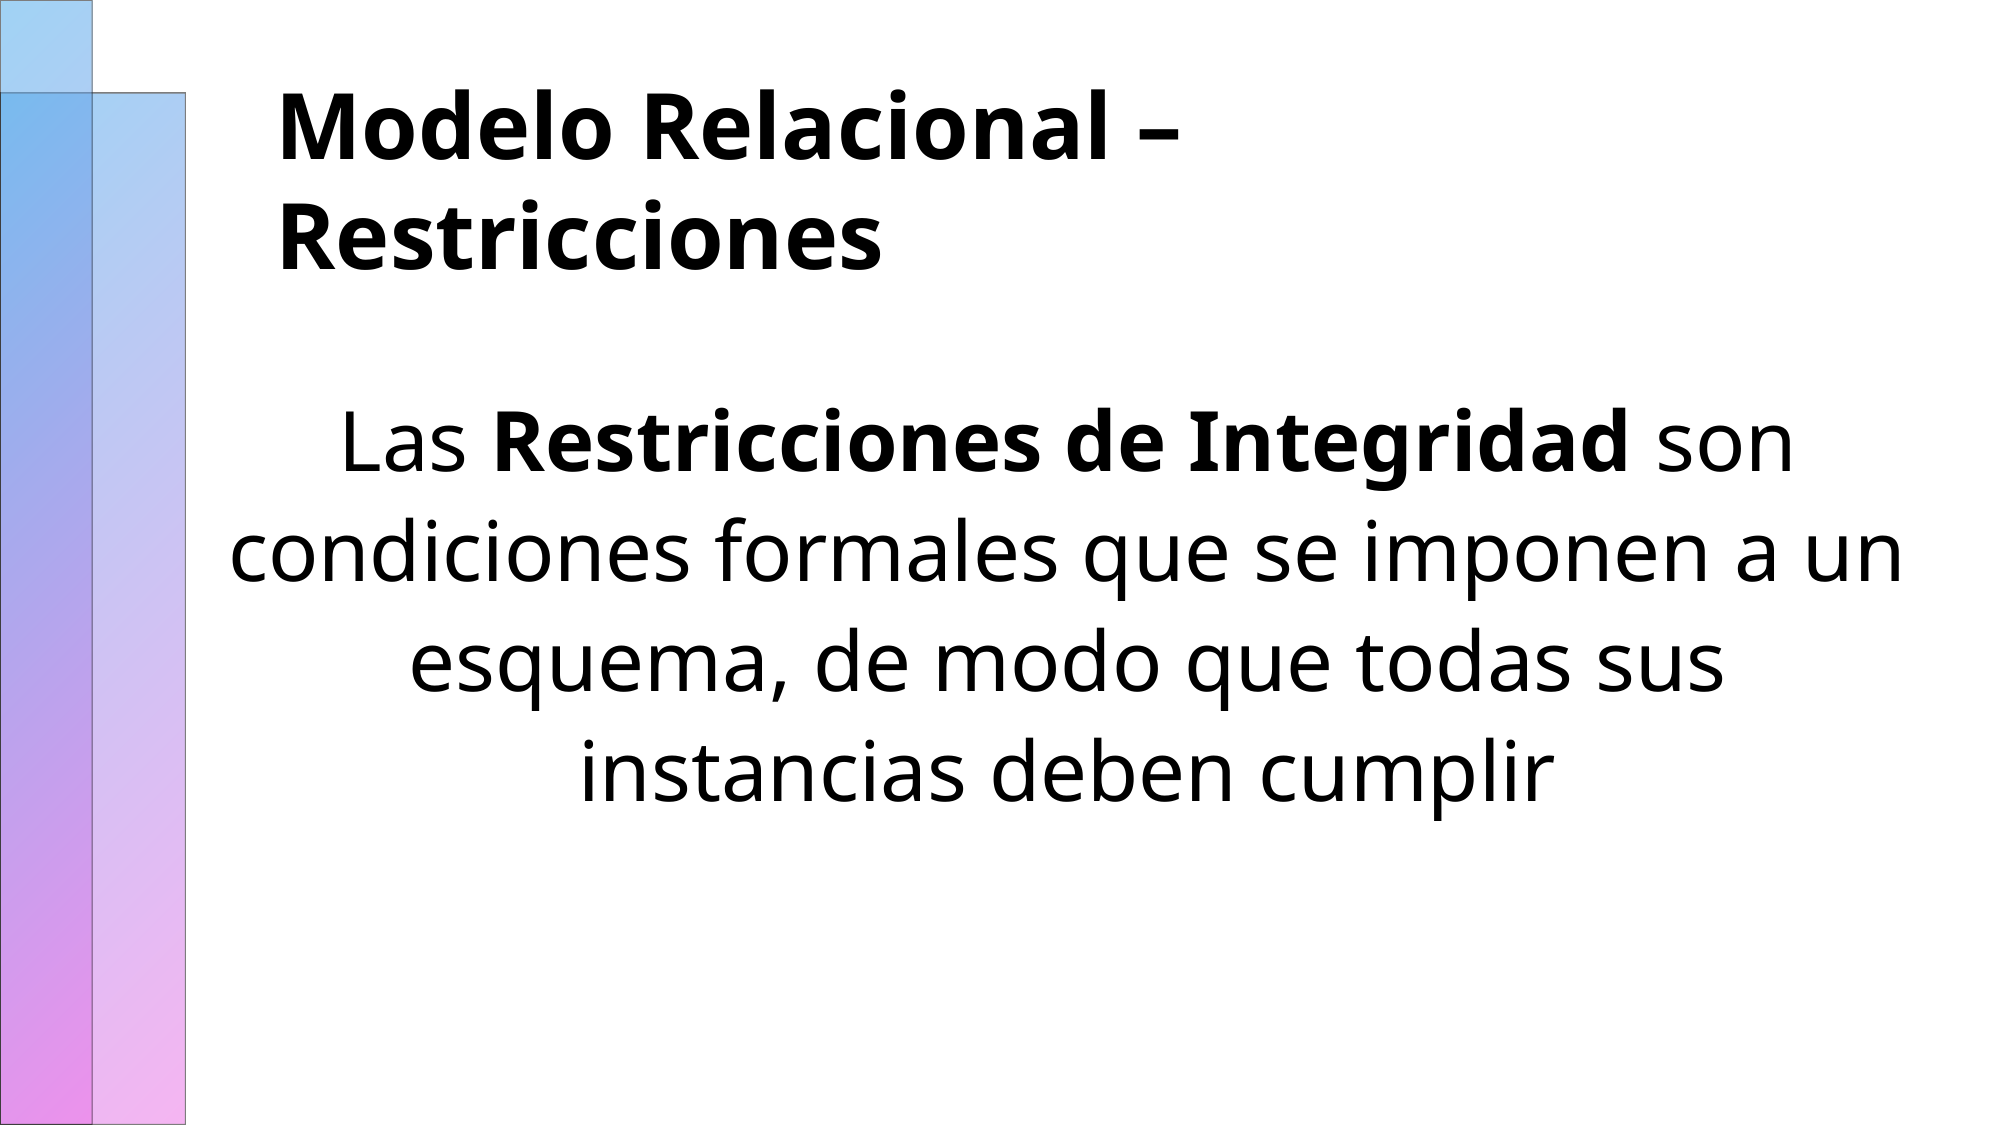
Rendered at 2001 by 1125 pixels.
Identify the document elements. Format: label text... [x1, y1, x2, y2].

list Las Restricciones de Integridad son condiciones formales que se imponen a un esquema, de modo que todas sus instancias deben cumplir [205, 370, 1931, 996]
title Modelo Relacional – Restricciones [260, 60, 1817, 269]
